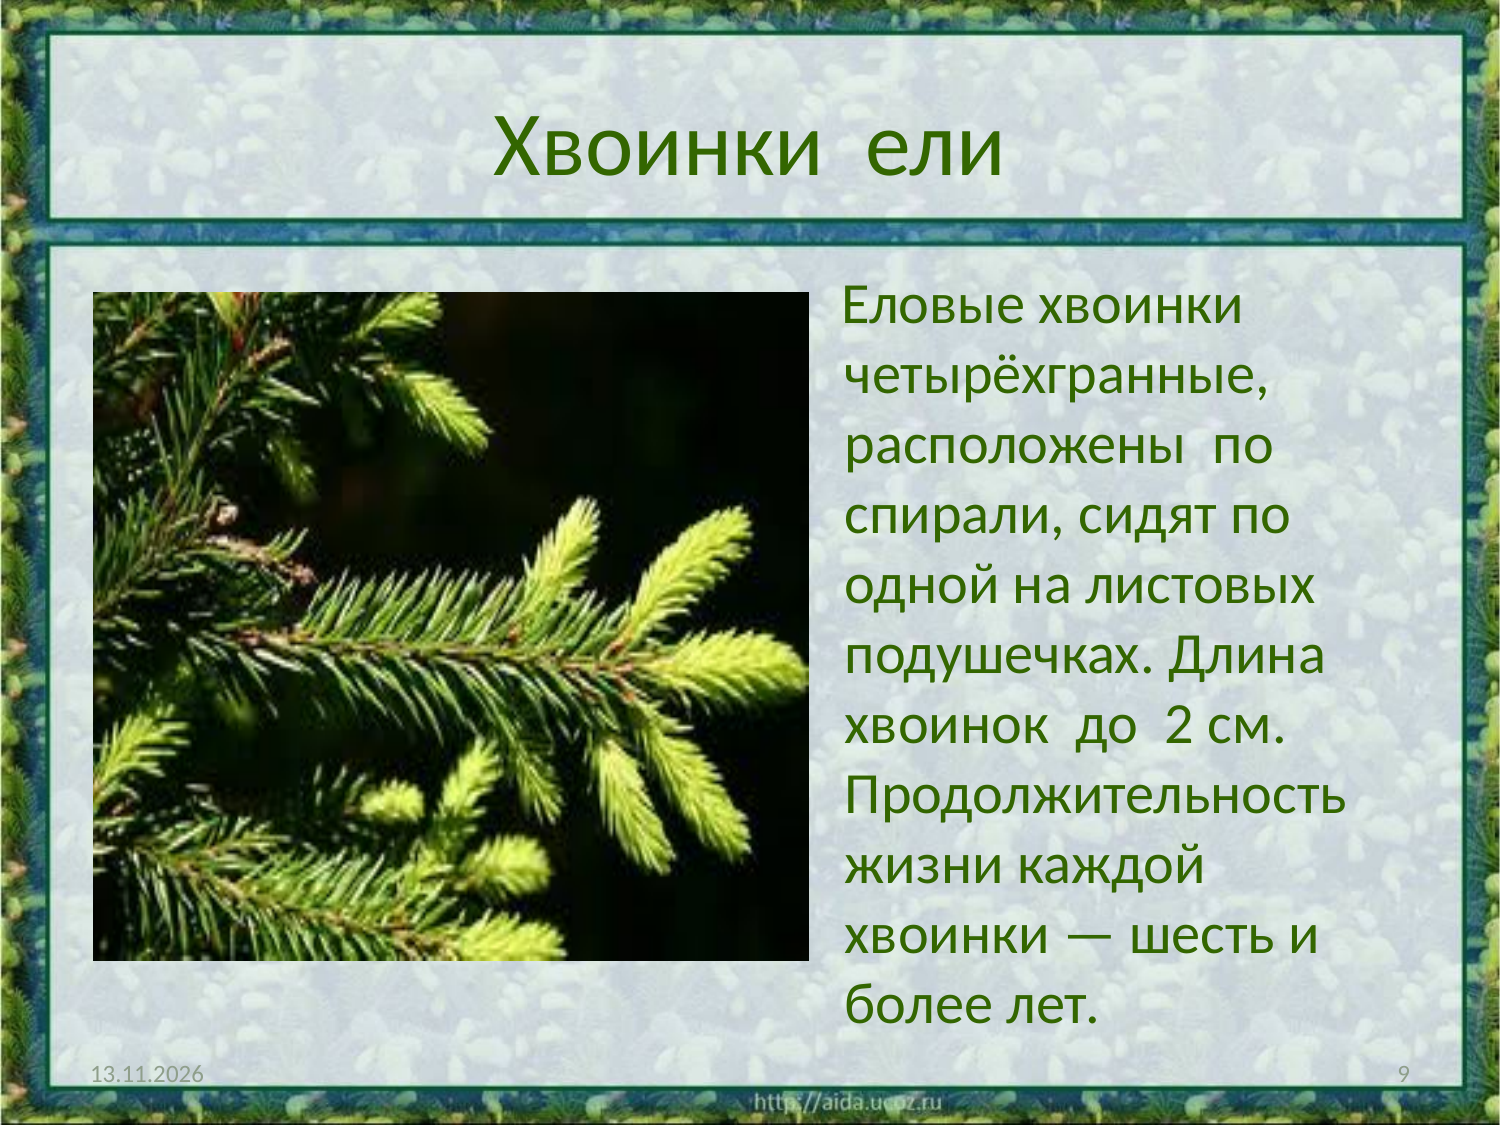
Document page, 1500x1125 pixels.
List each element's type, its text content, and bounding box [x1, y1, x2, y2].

slide_number 9 [1074, 1042, 1425, 1103]
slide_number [75, 1042, 425, 1103]
picture [0, 0, 1500, 1125]
title Хвоинки ели [74, 44, 1426, 233]
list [93, 292, 809, 962]
list Еловые хвоинки четырёхгранные, расположены по спирали, сидят по одной на листовых подушечках. Длина хвоинок до 2 см. Продолжительность жизни каждой хвоинки — шесть и более лет. [773, 257, 1437, 1001]
